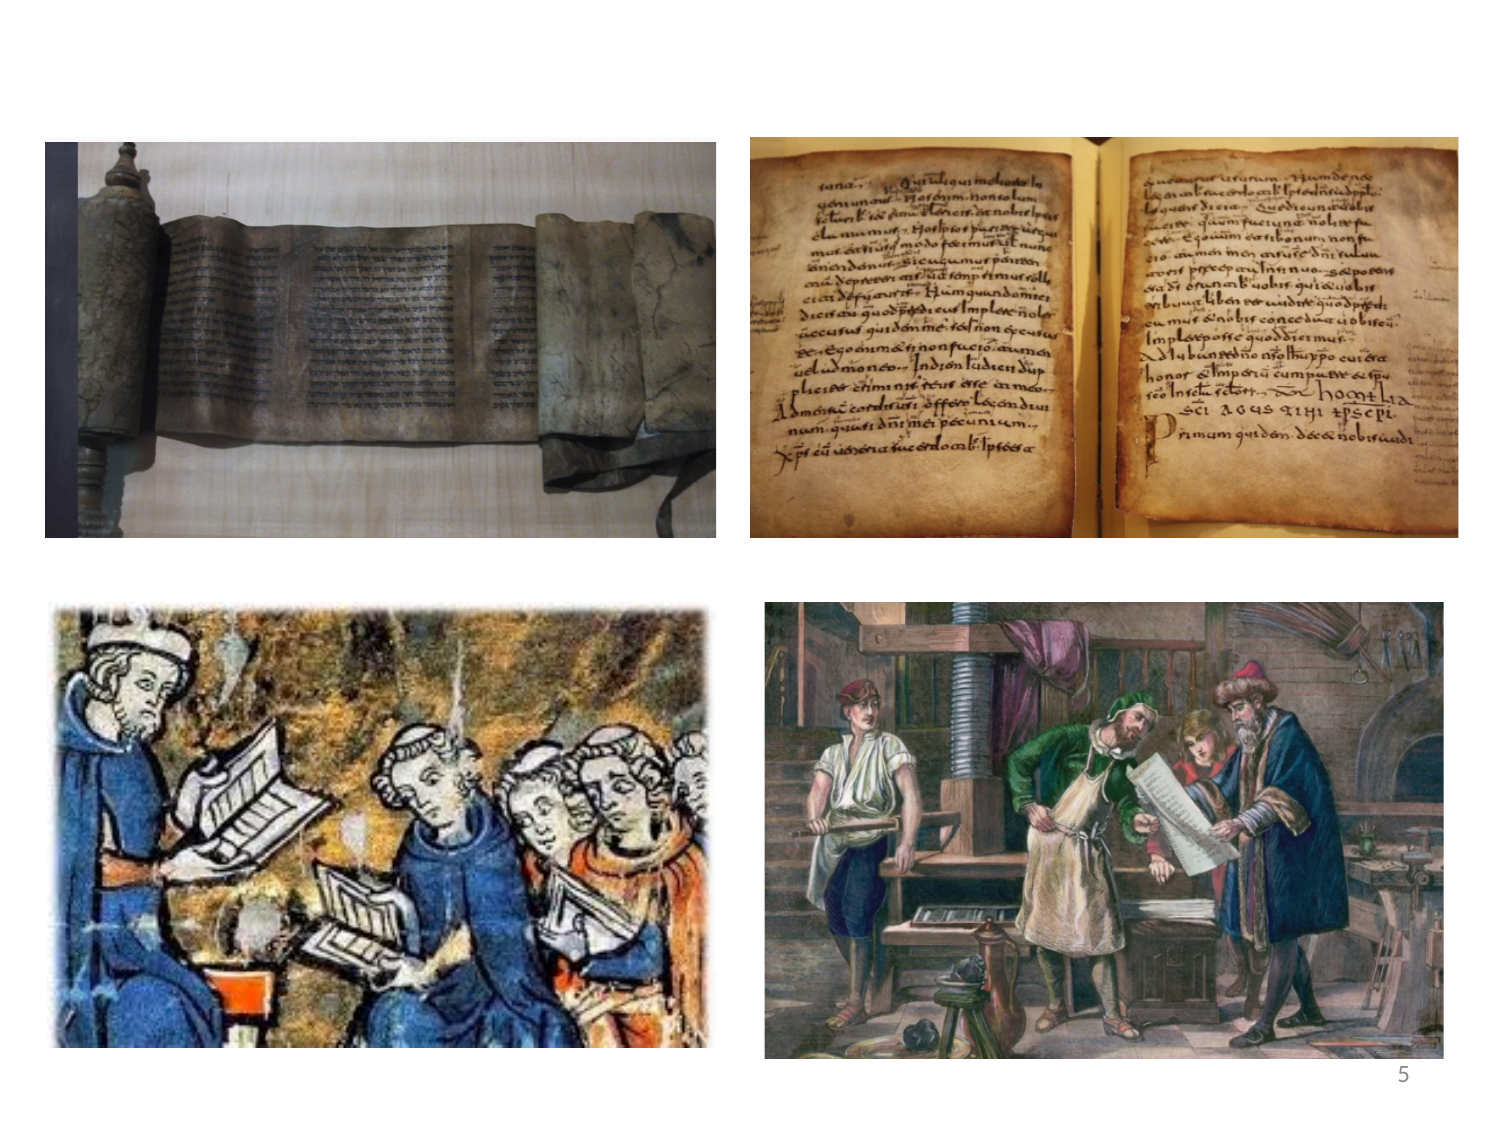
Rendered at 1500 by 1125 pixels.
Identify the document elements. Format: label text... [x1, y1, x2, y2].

slide_number 5 [1074, 1066, 1425, 1103]
picture [764, 602, 1444, 1060]
picture [47, 602, 717, 1048]
picture [749, 136, 1459, 538]
picture [44, 136, 717, 538]
